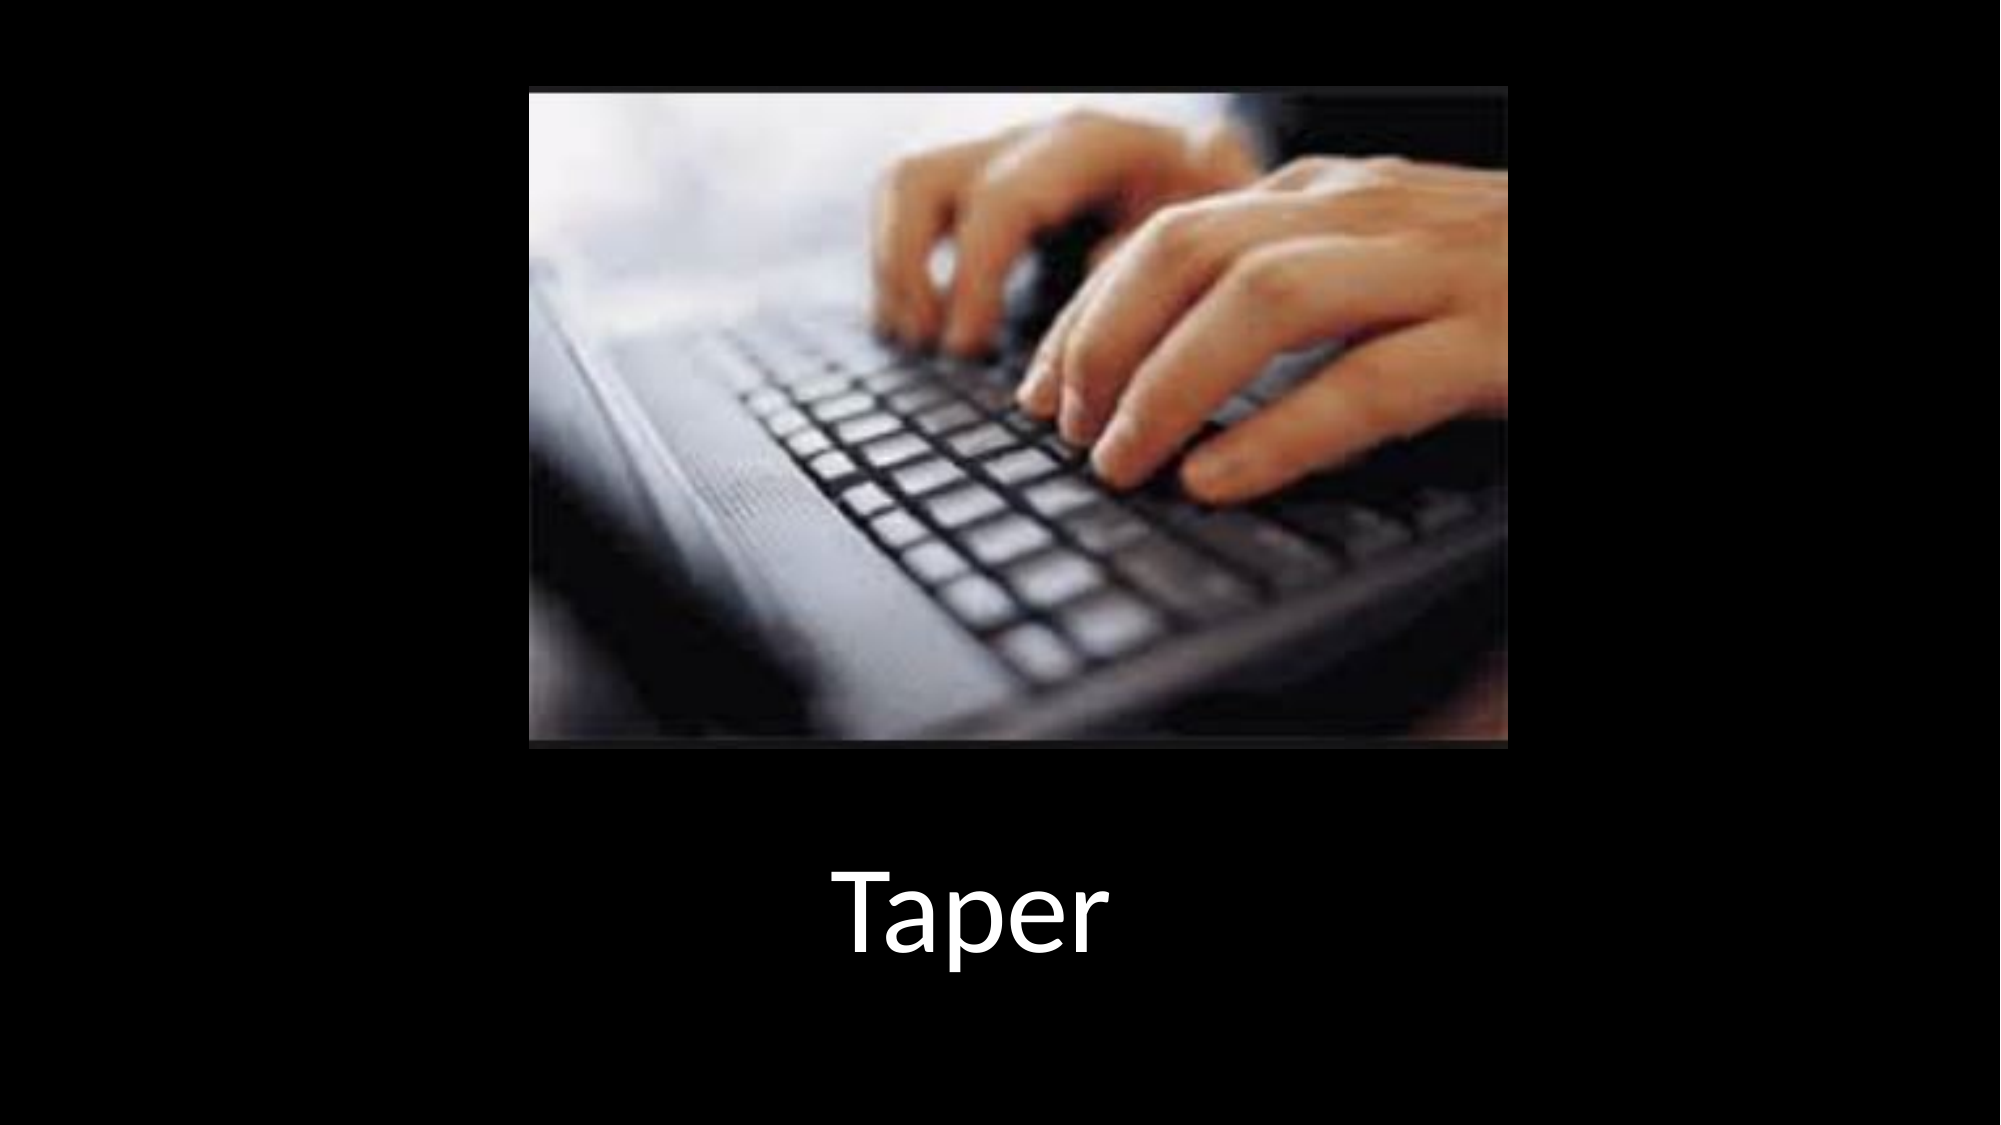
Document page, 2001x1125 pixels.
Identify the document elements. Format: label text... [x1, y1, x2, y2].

text_box Taper [392, 820, 1551, 1125]
picture [529, 86, 1508, 749]
